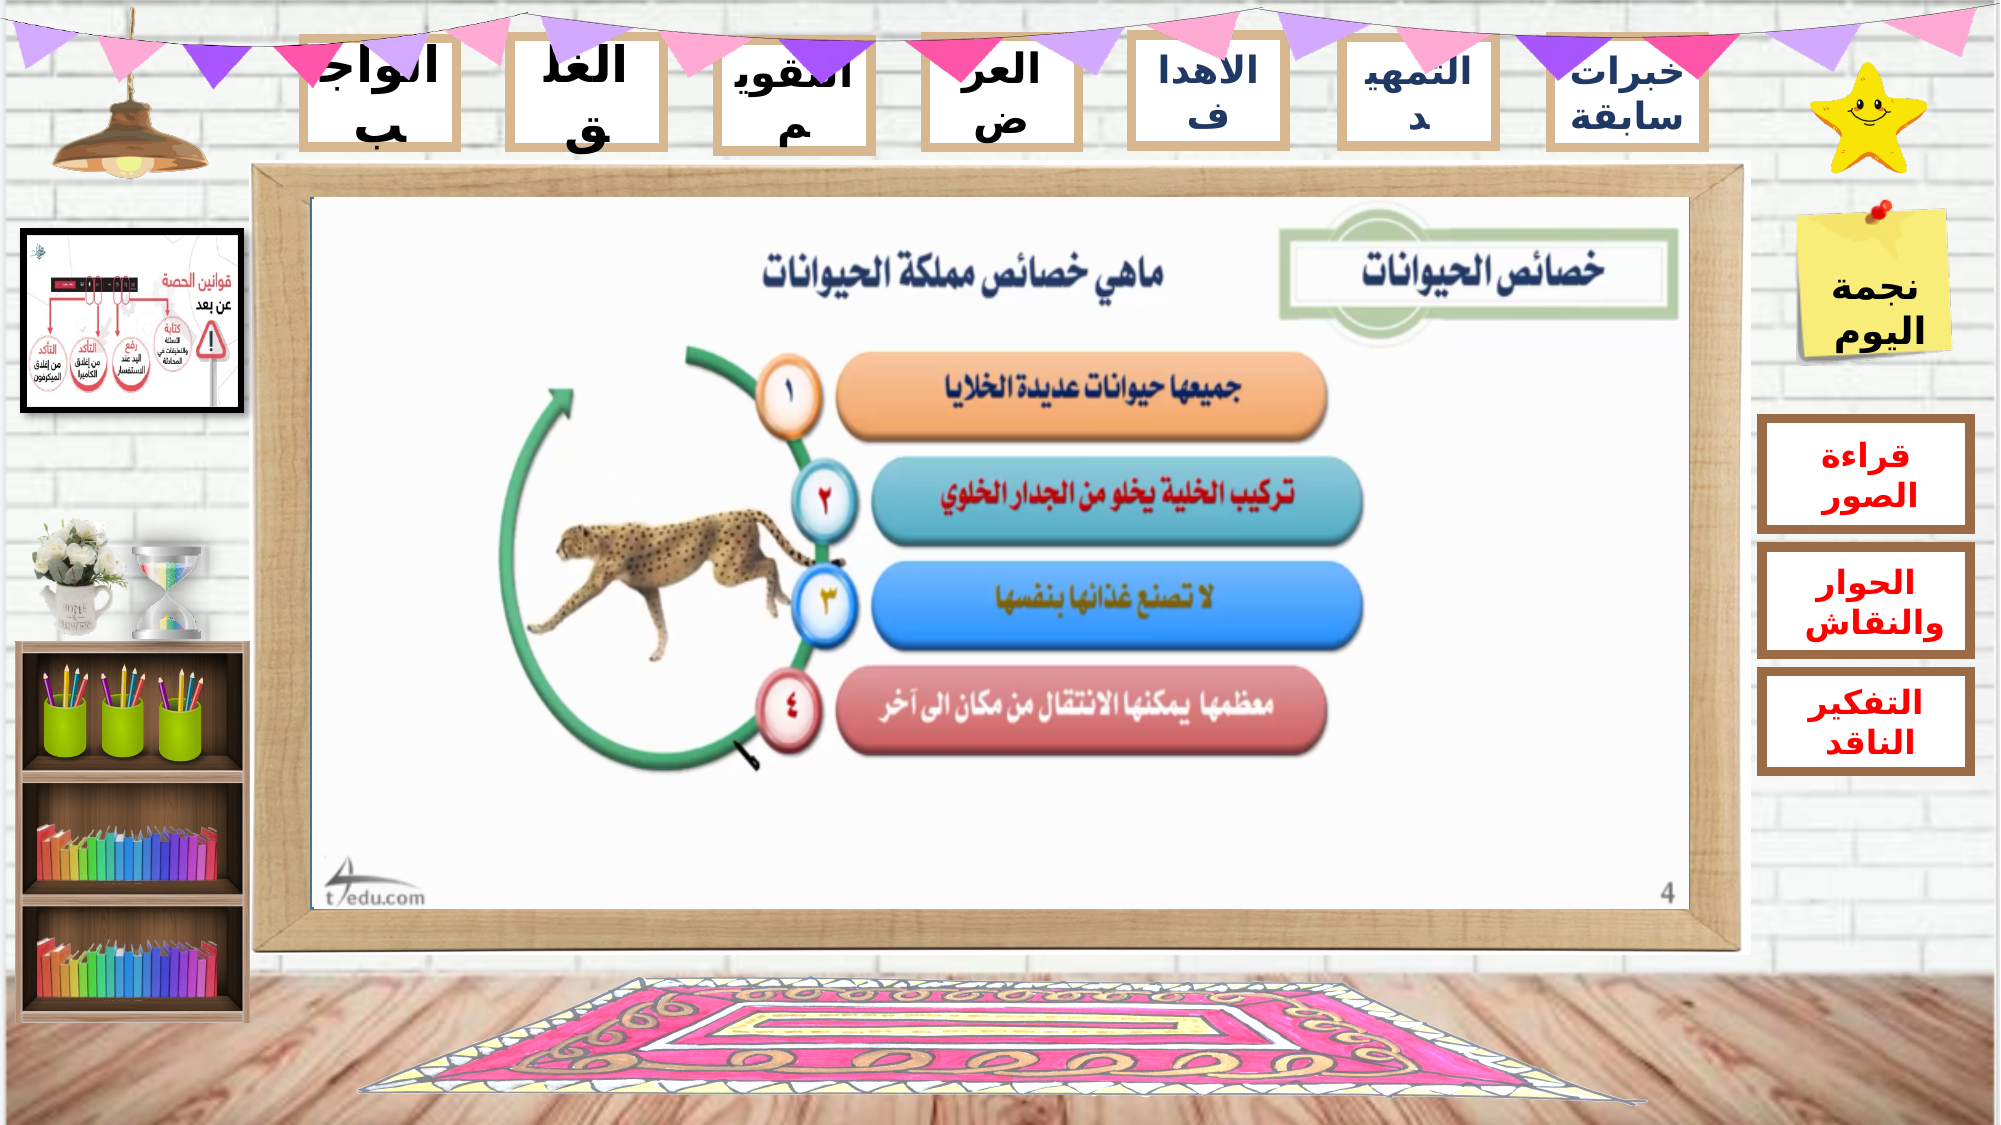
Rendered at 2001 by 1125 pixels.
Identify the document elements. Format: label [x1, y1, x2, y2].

picture [0, 0, 2000, 1125]
text_box [1762, 418, 1971, 772]
